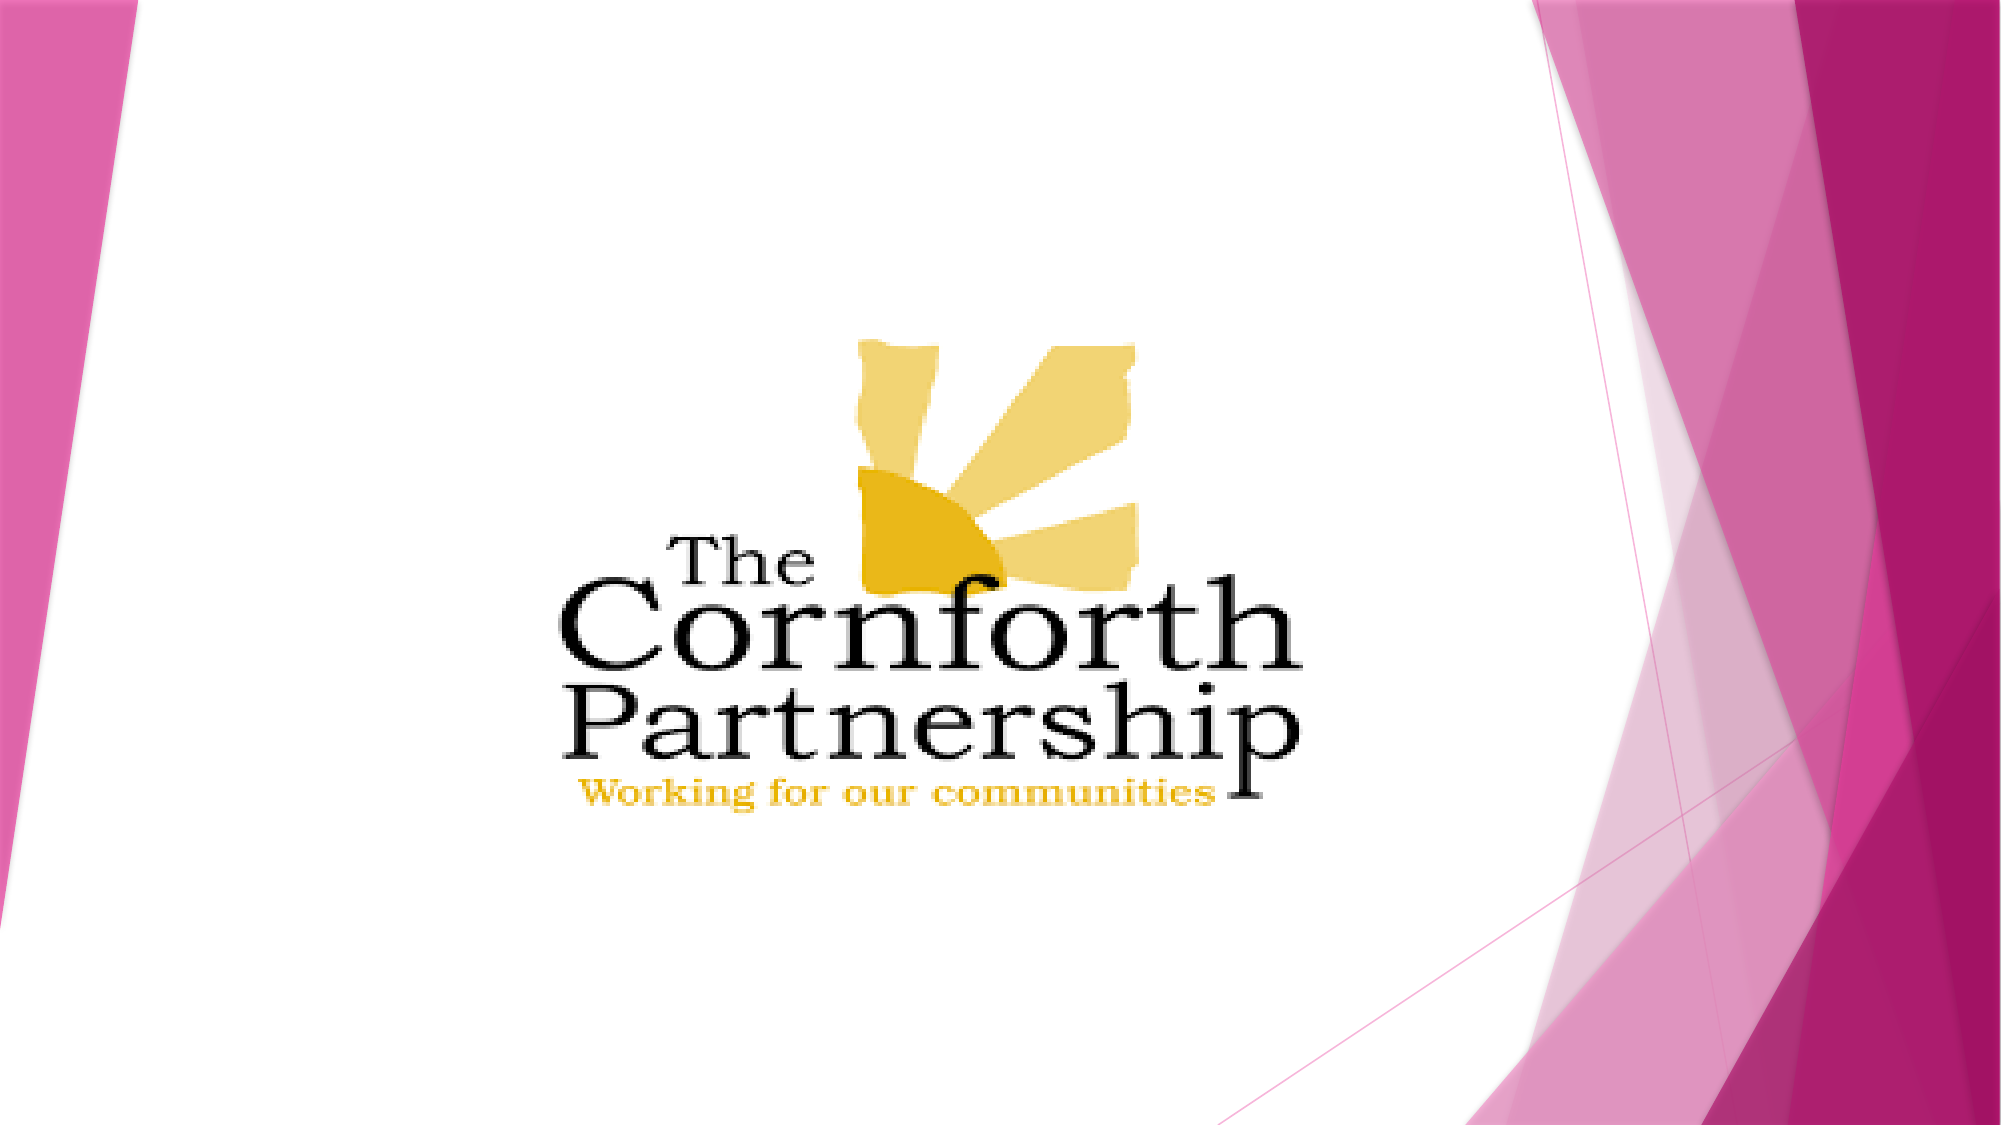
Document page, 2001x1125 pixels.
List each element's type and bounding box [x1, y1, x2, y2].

picture [474, 177, 1377, 934]
